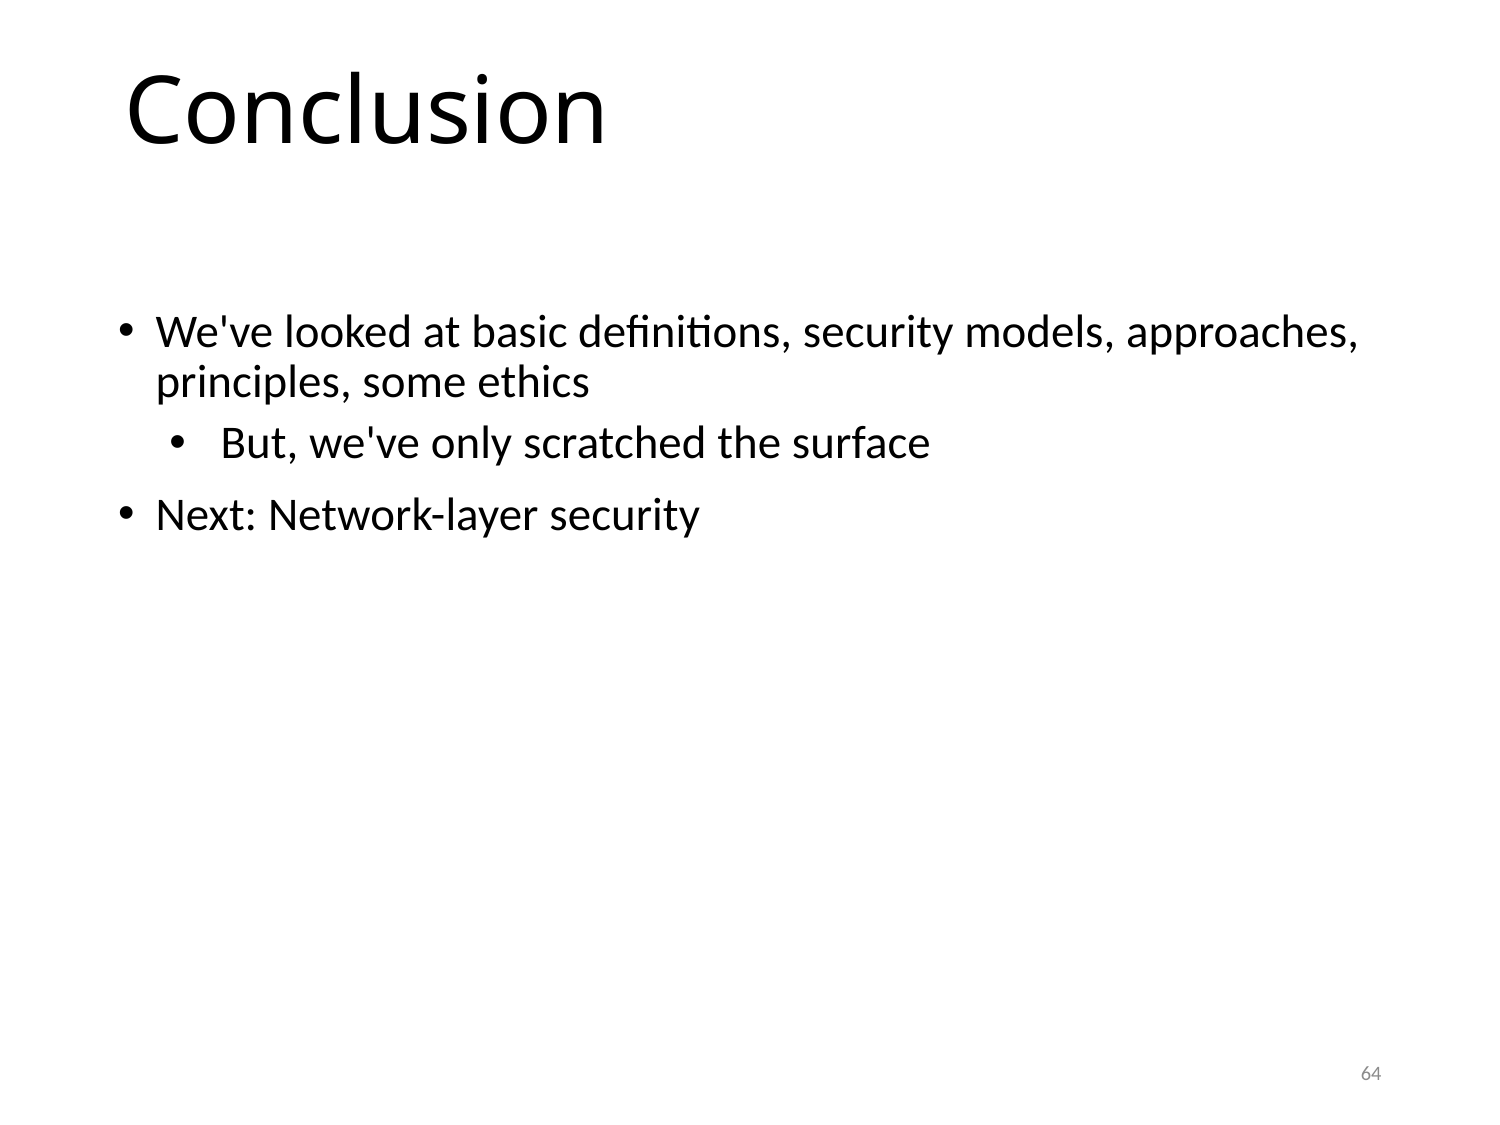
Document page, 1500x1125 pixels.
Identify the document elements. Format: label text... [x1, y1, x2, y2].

list We've looked at basic definitions, security models, approaches, principles, some ethics But, we've only scratched the surface Next: Network-layer security [103, 299, 1397, 1014]
title Conclusion [109, 50, 1391, 175]
slide_number 64 [1059, 1042, 1397, 1103]
